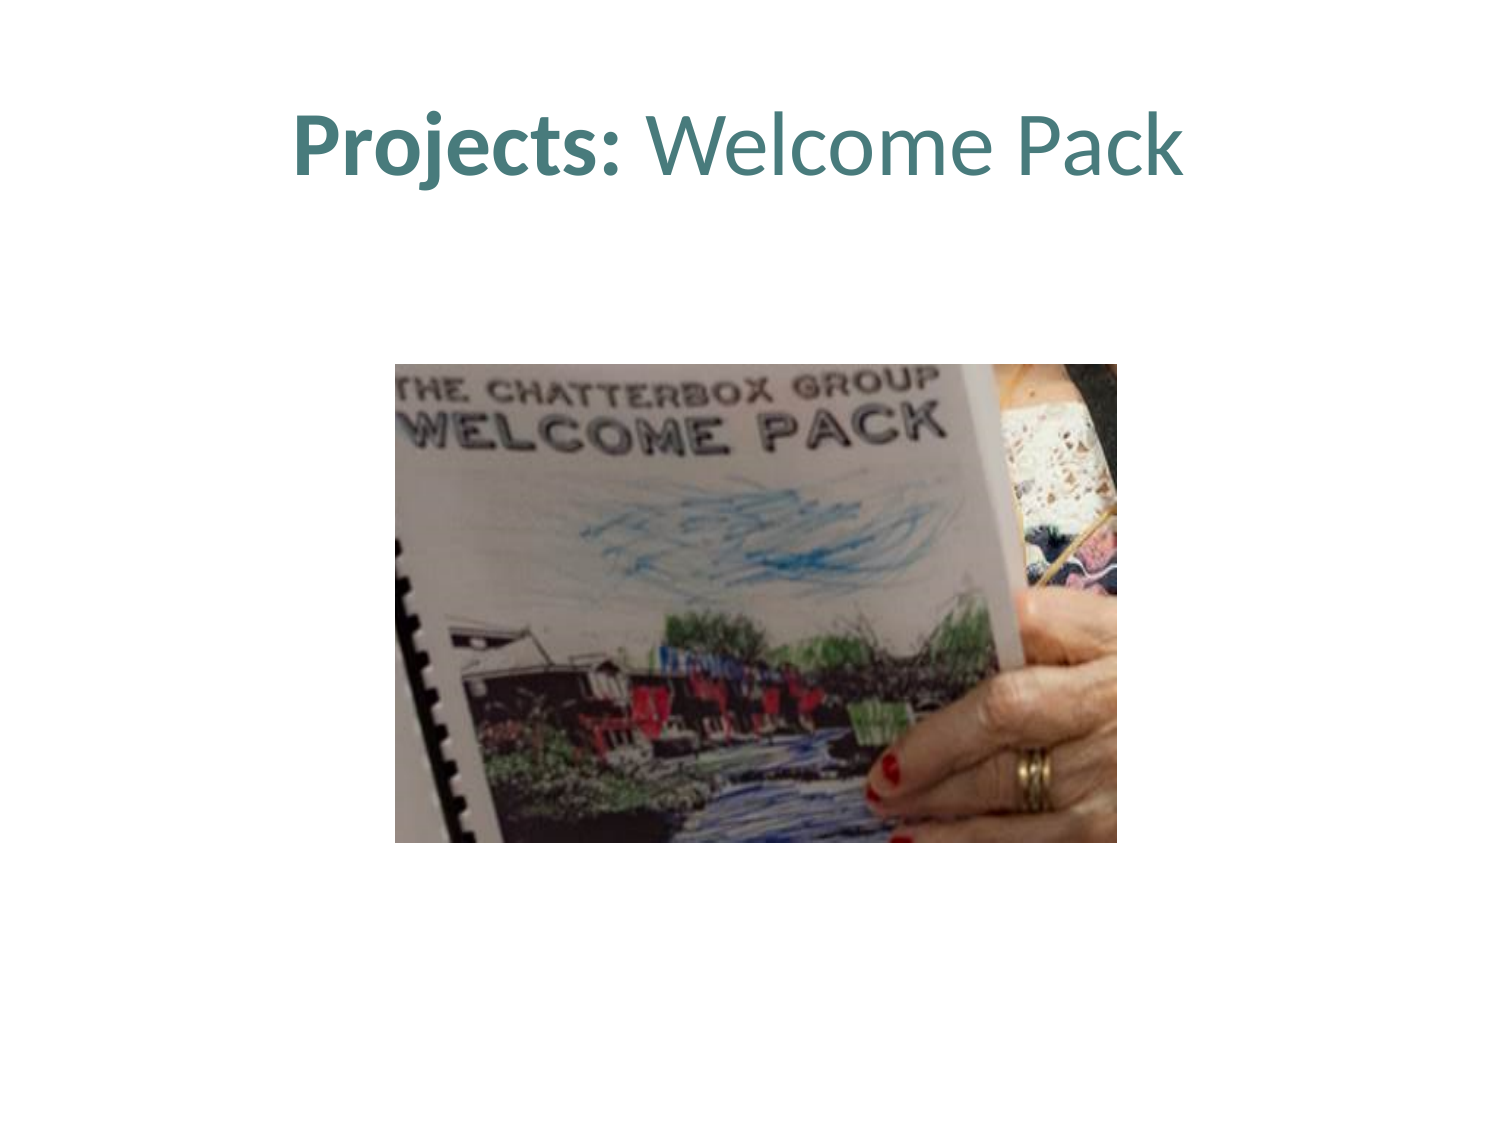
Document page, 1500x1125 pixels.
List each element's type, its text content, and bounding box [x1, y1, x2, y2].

title Projects: Welcome Pack [75, 45, 1425, 233]
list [395, 364, 1117, 844]
